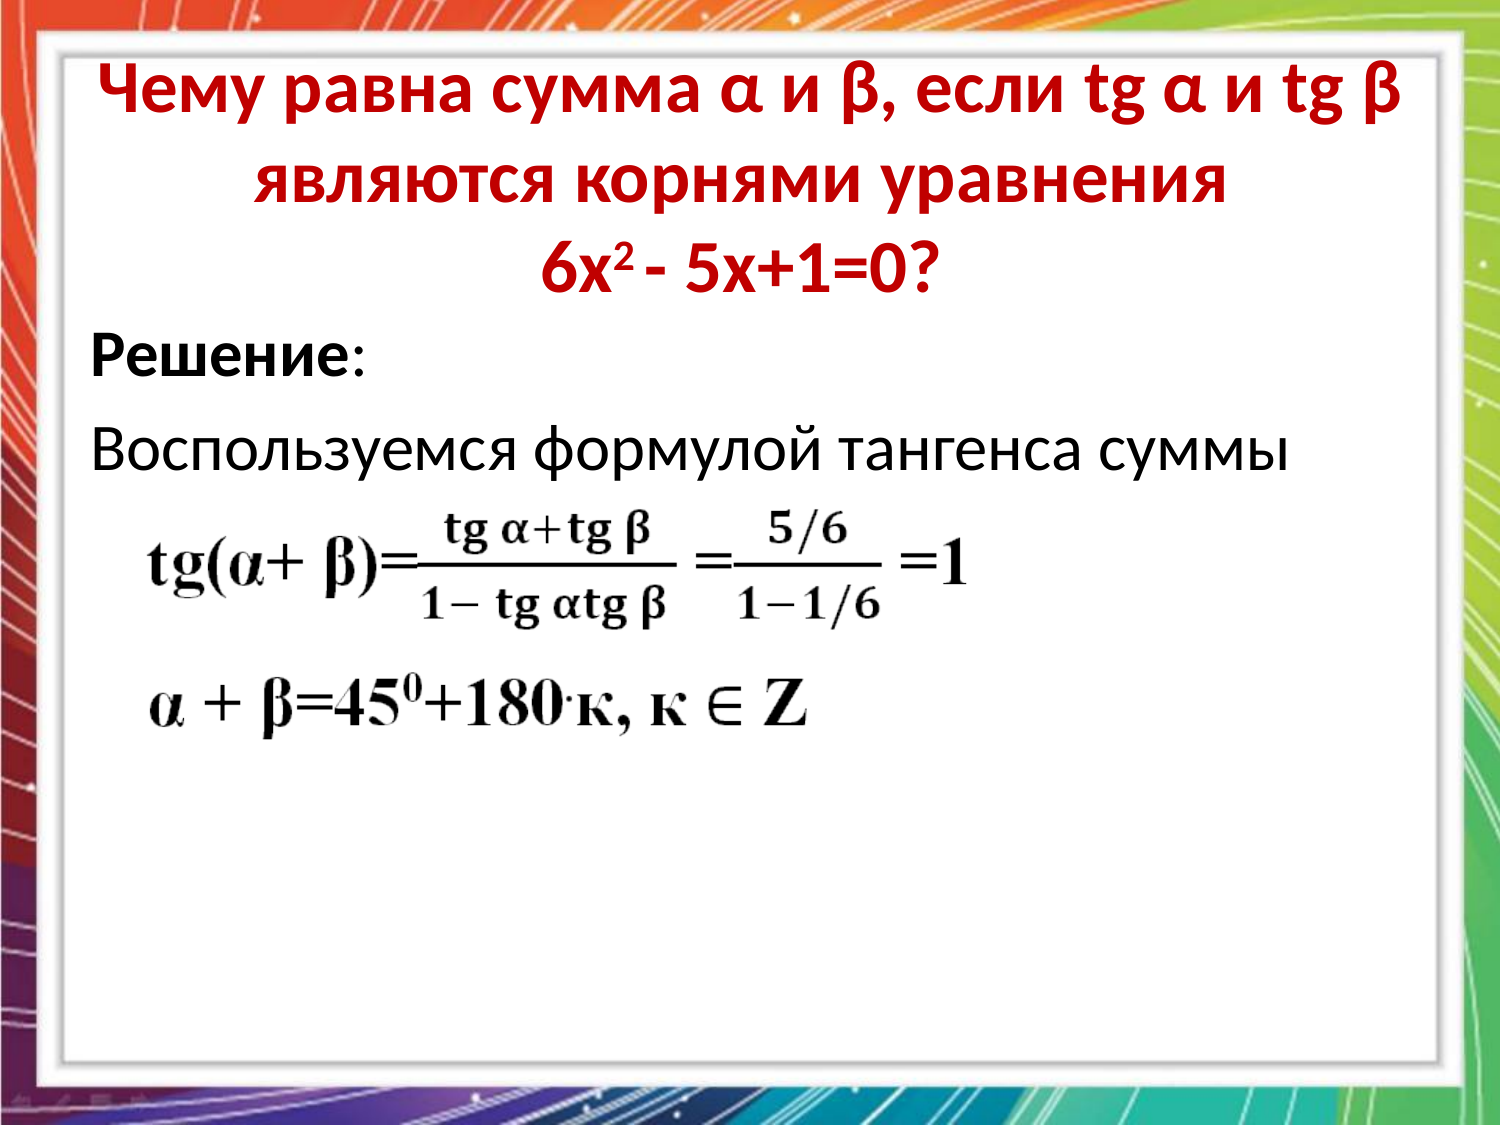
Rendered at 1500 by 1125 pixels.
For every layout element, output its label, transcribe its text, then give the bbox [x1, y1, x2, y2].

picture [0, 0, 1500, 1125]
list Решение: Воспользуемся формулой тангенса суммы [75, 302, 1425, 1005]
title Чему равна сумма α и β, если tg α и tg β являются корнями уравнения 6х2 - 5х+1=0? [75, 78, 1425, 268]
